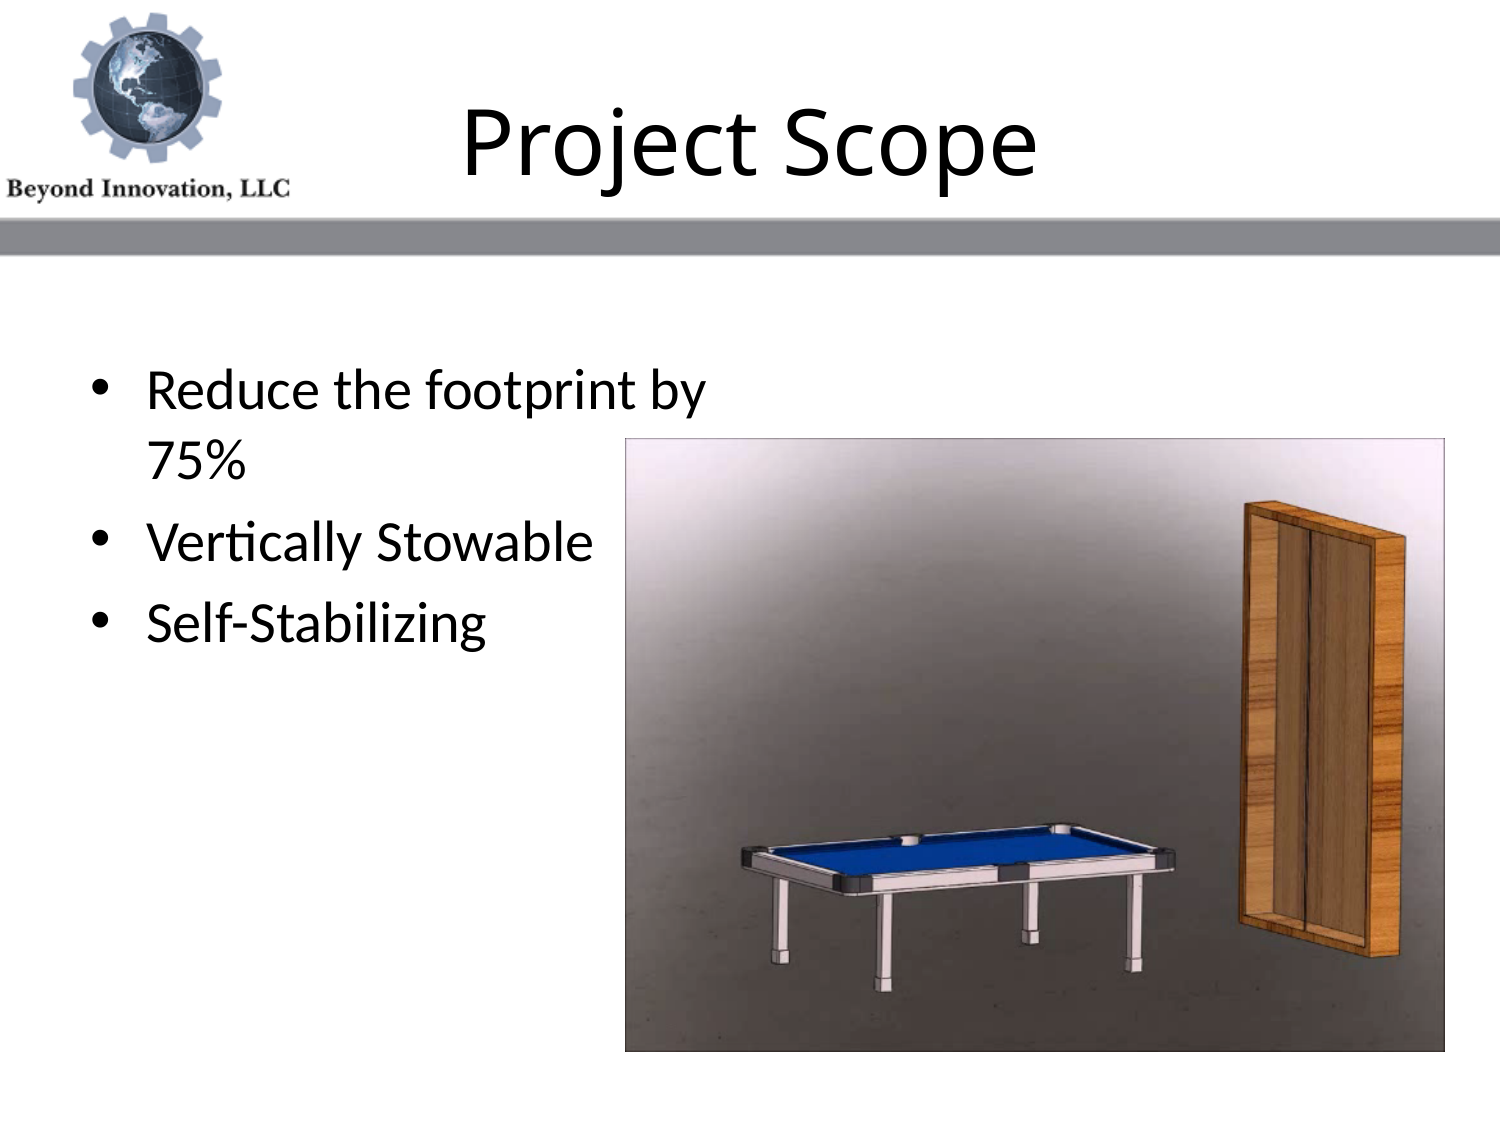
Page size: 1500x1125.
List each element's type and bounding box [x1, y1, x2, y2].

picture [0, 0, 1500, 1125]
list [624, 437, 1446, 1053]
